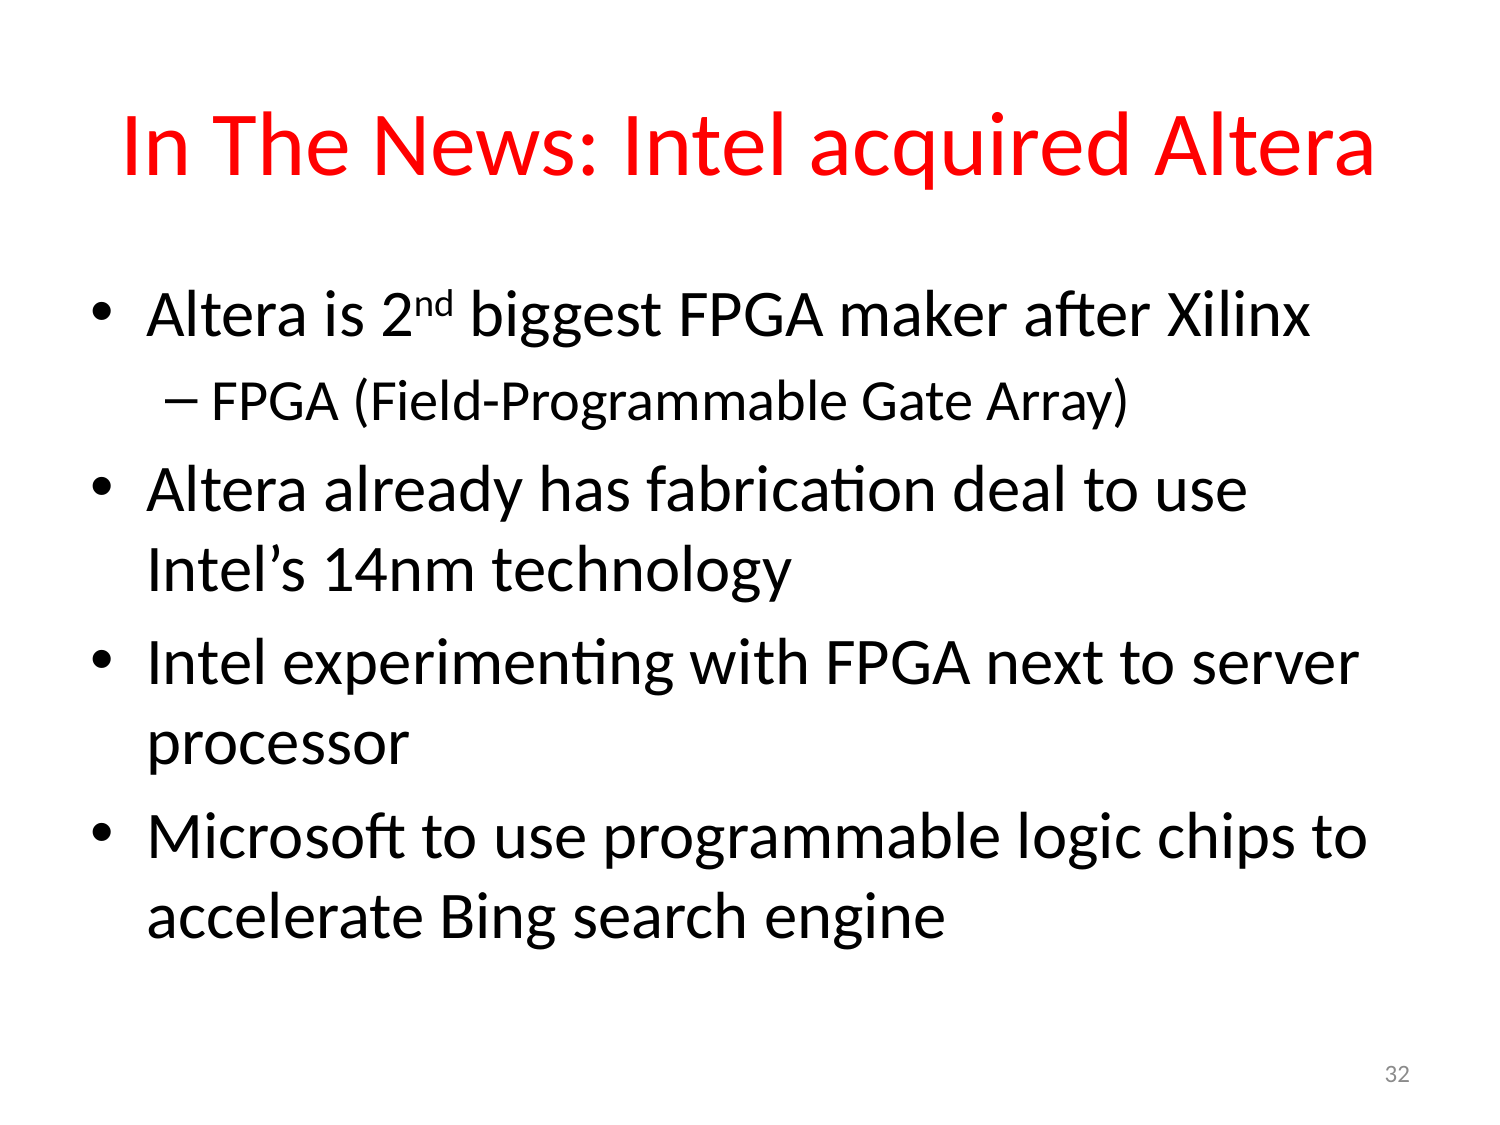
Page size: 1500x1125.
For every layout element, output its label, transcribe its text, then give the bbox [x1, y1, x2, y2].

slide_number 32 [1074, 1042, 1425, 1103]
title In The News: Intel acquired Altera [75, 45, 1425, 233]
list Altera is 2nd biggest FPGA maker after Xilinx FPGA (Field-Programmable Gate Array) Altera already has fabrication deal to use Intel’s 14nm technology Intel experimenting with FPGA next to server processor Microsoft to use programmable logic chips to accelerate Bing search engine [75, 262, 1425, 1005]
